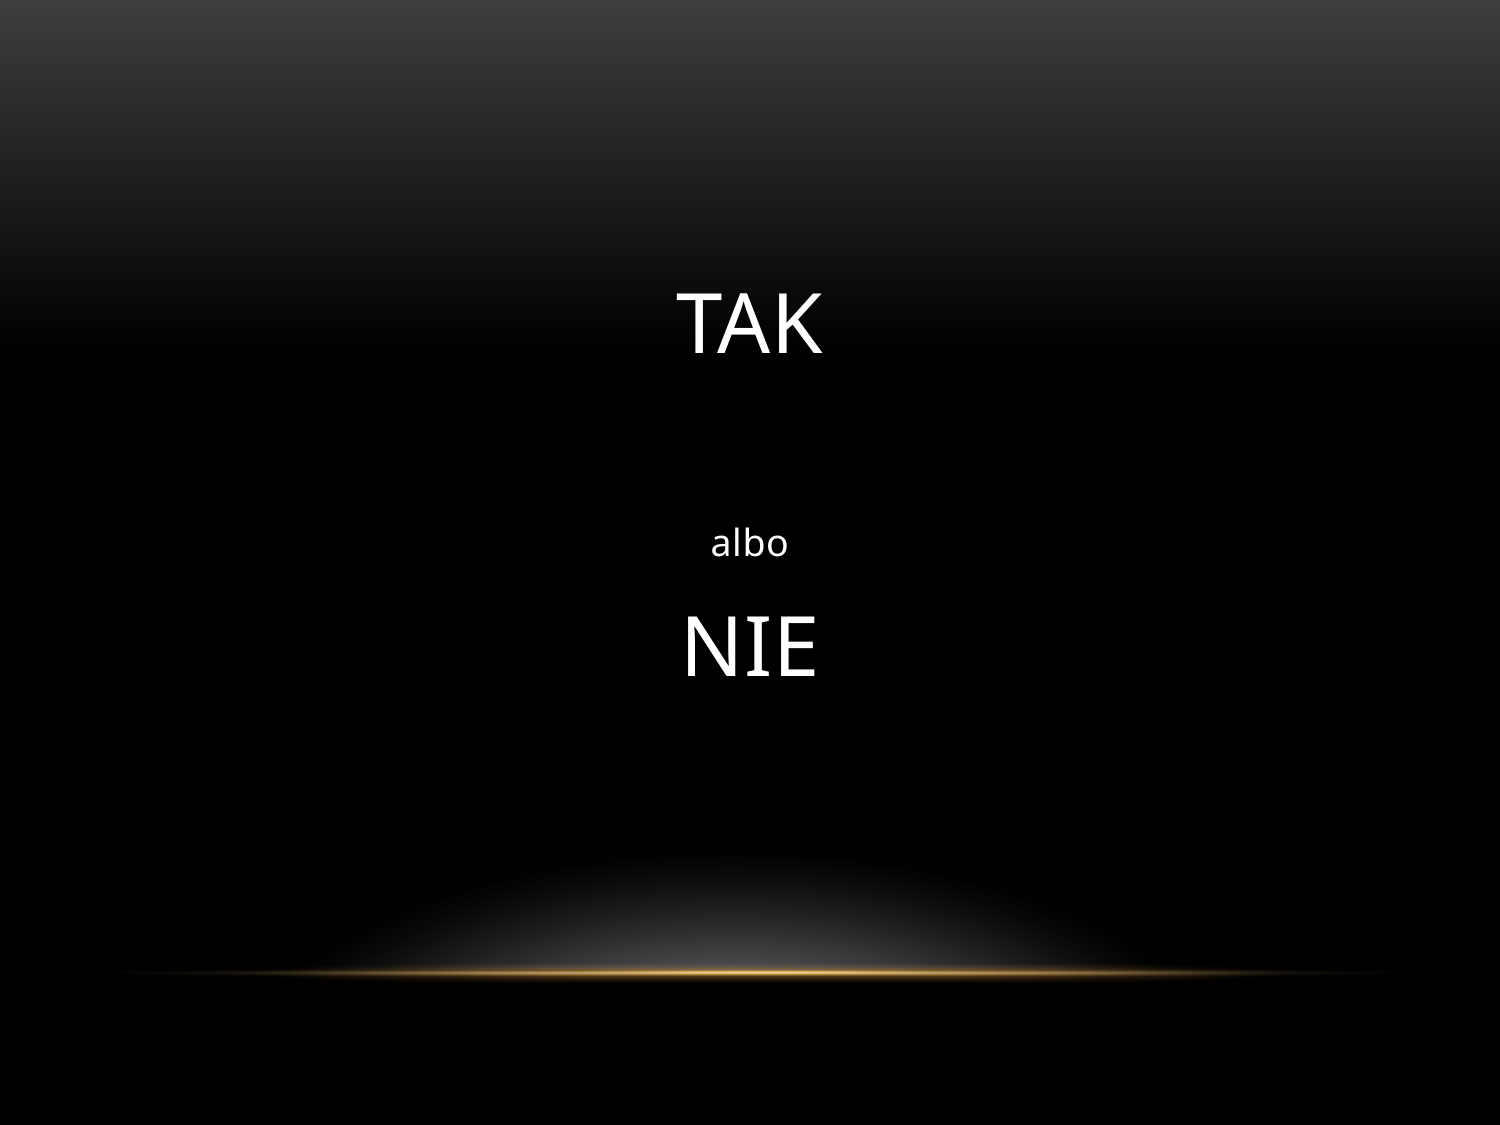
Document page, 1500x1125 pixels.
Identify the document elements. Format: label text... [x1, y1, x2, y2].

list TAK albo NIE [99, 262, 1400, 938]
picture [0, 0, 1500, 1125]
